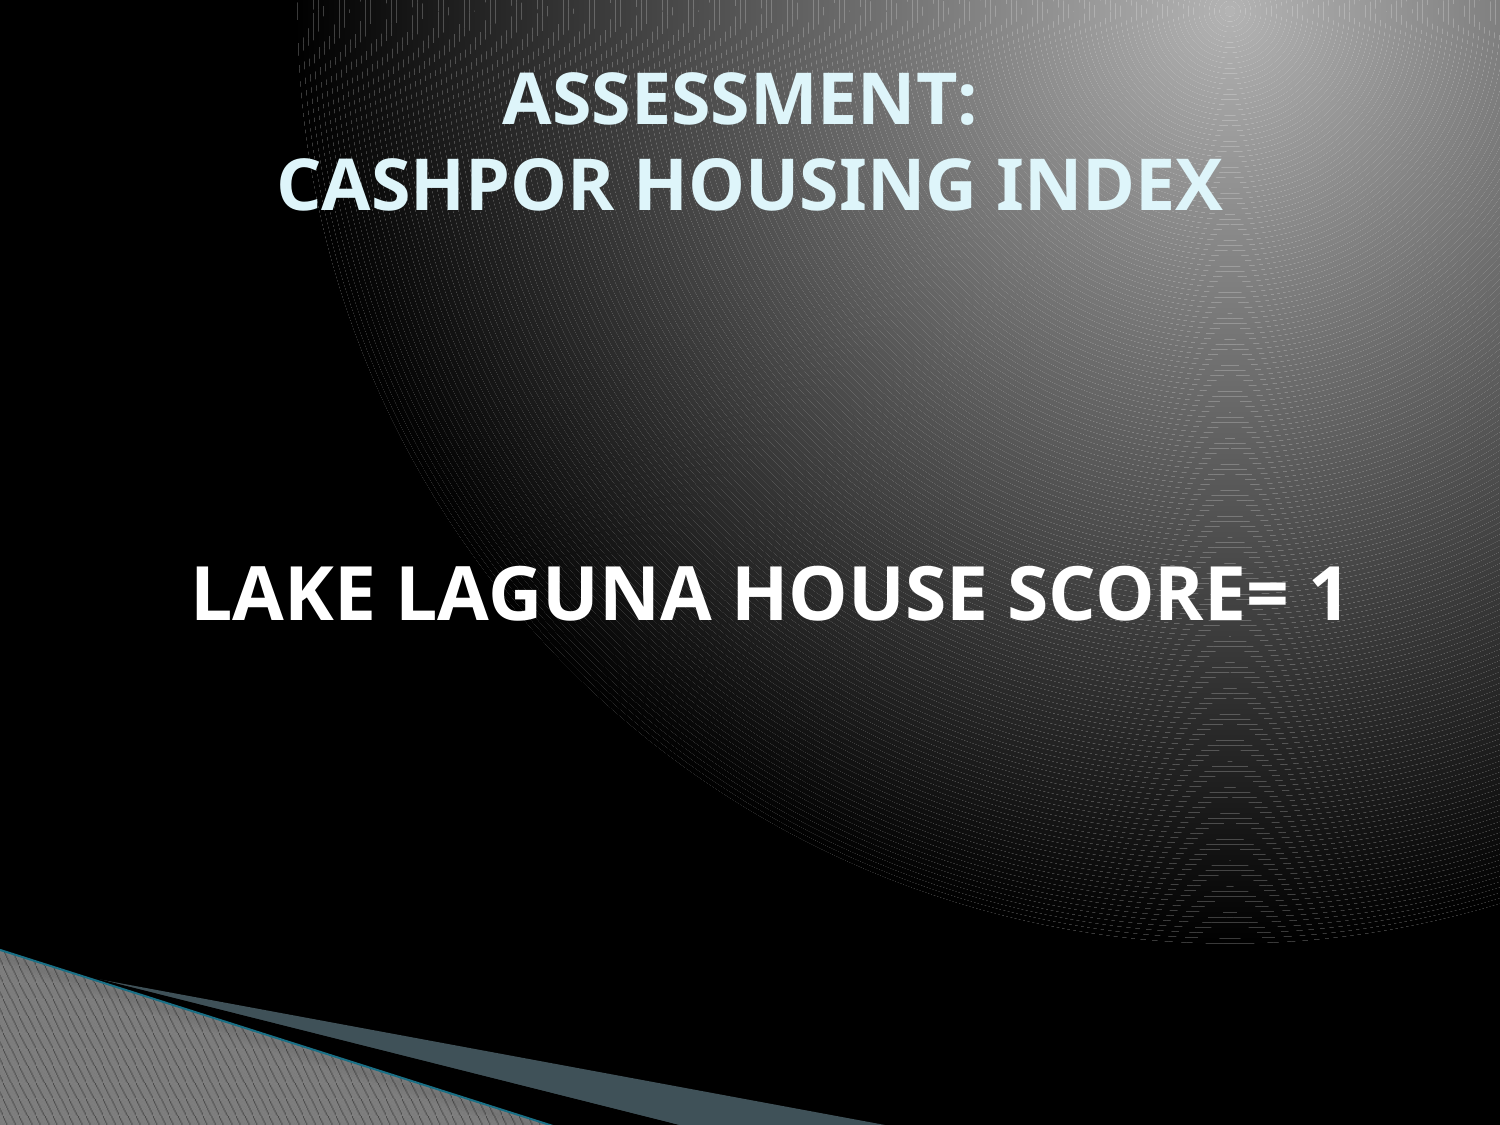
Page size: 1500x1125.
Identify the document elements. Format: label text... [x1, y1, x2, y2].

picture [0, 952, 543, 1125]
title ASSESSMENT: CASHPOR HOUSING INDEX [75, 45, 1425, 233]
list LAKE LAGUNA HOUSE SCORE= 1 [87, 242, 1438, 986]
